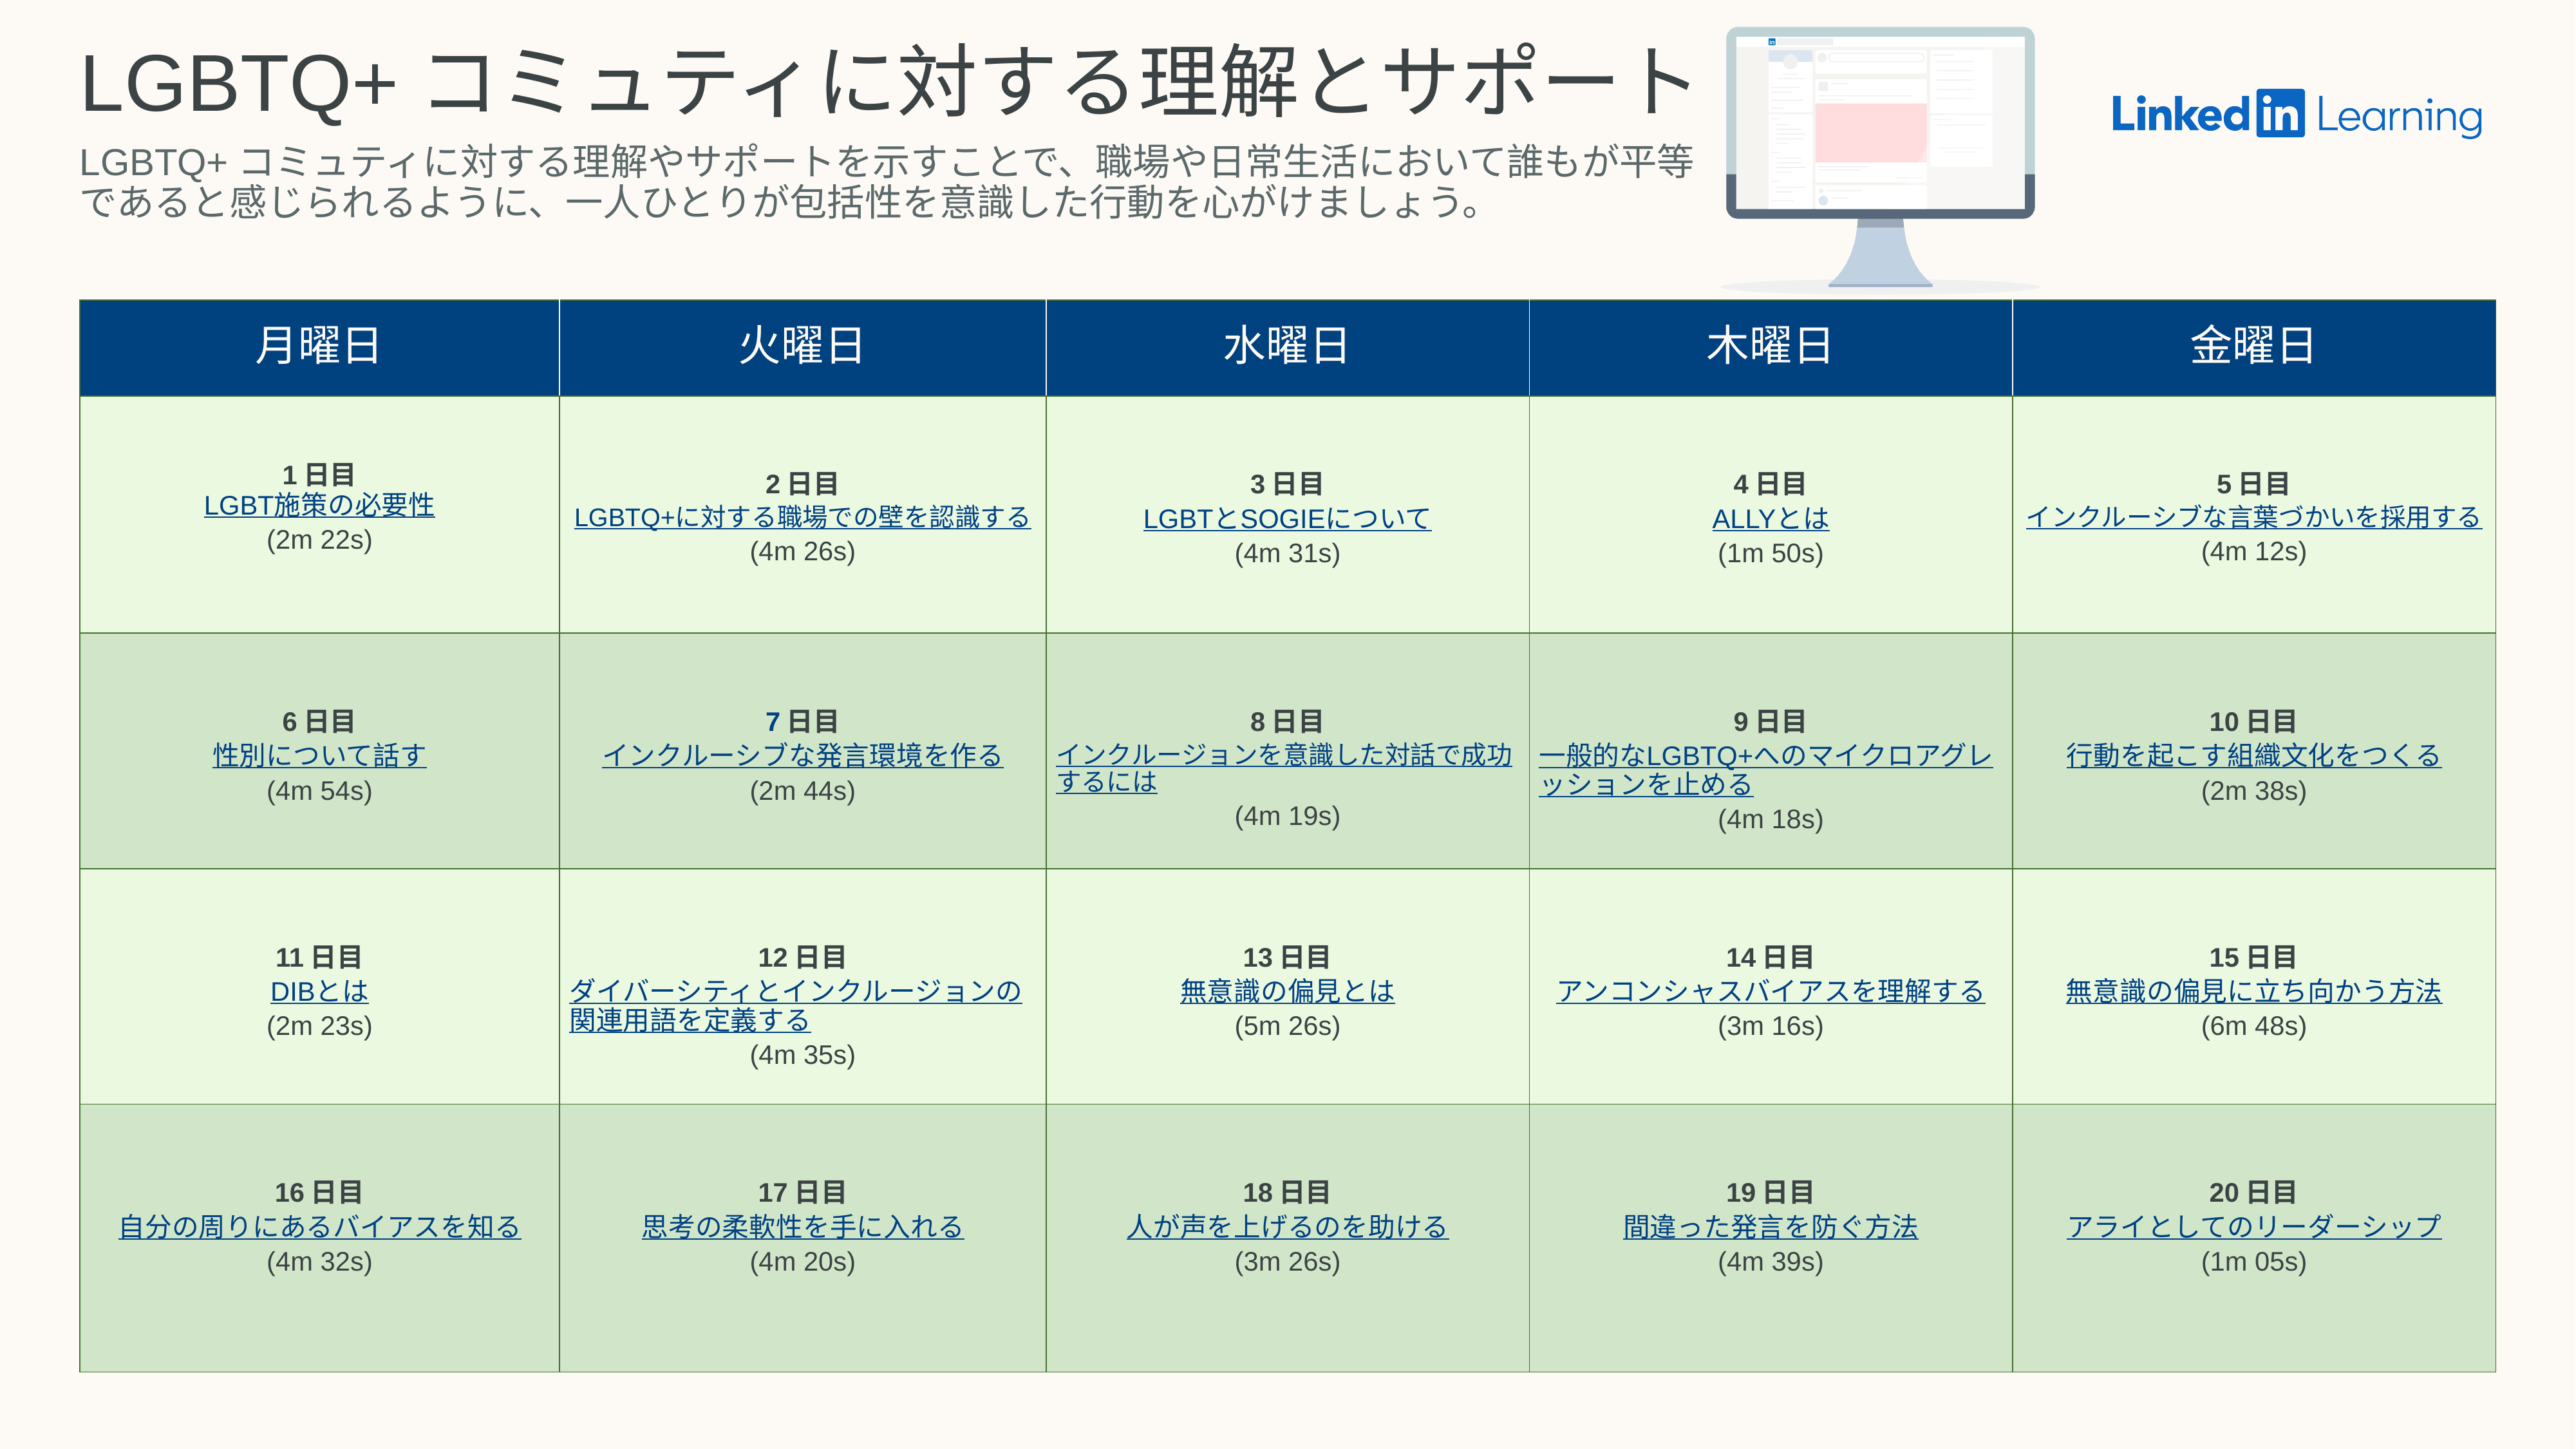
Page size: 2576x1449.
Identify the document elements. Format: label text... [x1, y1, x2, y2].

table_cell 4日目 ALLYとは (1m 50s) [1530, 397, 2012, 632]
table_cell 13日目 無意識の偏見とは (5m 26s) [1047, 869, 1529, 1104]
table_cell 18日目 人が声を上げるのを助ける (3m 26s) [1047, 1104, 1529, 1372]
table_header 水曜日 [1047, 301, 1529, 395]
table_cell 1日目 LGBT施策の必要性 (2m 22s) [80, 397, 559, 632]
table_cell 10日目 行動を起こす組織文化をつくる (2m 38s) [2013, 634, 2496, 868]
table_cell 2日目 LGBTQ+に対する職場での壁を認識する (4m 26s) [560, 397, 1046, 632]
table_cell 9日目 一般的なLGBTQ+へのマイクロアグレッションを止める (4m 18s) [1530, 634, 2012, 868]
table_cell 15日目 無意識の偏見に立ち向かう方法 (6m 48s) [2013, 869, 2496, 1104]
table_cell 6日目 性別について話す (4m 54s) [80, 634, 559, 868]
table_cell 7日目 インクルーシブな発言環境を作る (2m 44s) [560, 634, 1046, 868]
table_cell 11日目 DIBとは (2m 23s) [80, 869, 559, 1104]
table_header 金曜日 [2013, 301, 2496, 395]
table_cell 8日目 インクルージョンを意識した対話で成功するには (4m 19s) [1047, 634, 1529, 868]
table_cell 20日目 アライとしてのリーダーシップ (1m 05s) [2013, 1104, 2496, 1372]
table_cell 3日目 LGBTとSOGIEについて (4m 31s) [1047, 397, 1529, 632]
picture [2098, 73, 2496, 153]
table_header 木曜日 [1530, 301, 2012, 395]
table_cell 19日目 間違った発言を防ぐ方法 (4m 39s) [1530, 1104, 2012, 1372]
table_cell 5日目 インクルーシブな言葉づかいを採用する (4m 12s) [2013, 397, 2496, 632]
table_cell 17日目 思考の柔軟性を手に入れる (4m 20s) [560, 1104, 1046, 1372]
table_cell 14日目 アンコンシャスバイアスを理解する (3m 16s) [1530, 869, 2012, 1104]
table_cell 12日目 ダイバーシティとインクルージョンの関連用語を定義する (4m 35s) [560, 869, 1046, 1104]
table_header 火曜日 [560, 301, 1046, 395]
picture [1697, 26, 2055, 296]
text_box LGBTQ+コミュティに対する理解とサポート LGBTQ+コミュティに対する理解やサポートを示すことで、職場や日常生活において誰もが平等であると感じられるように、一人ひとりが包括性を意識した行動を心がけましょう。 [79, 32, 1697, 299]
table_cell 16日目 自分の周りにあるバイアスを知る (4m 32s) [80, 1104, 559, 1372]
table_header 月曜日 [80, 301, 559, 395]
